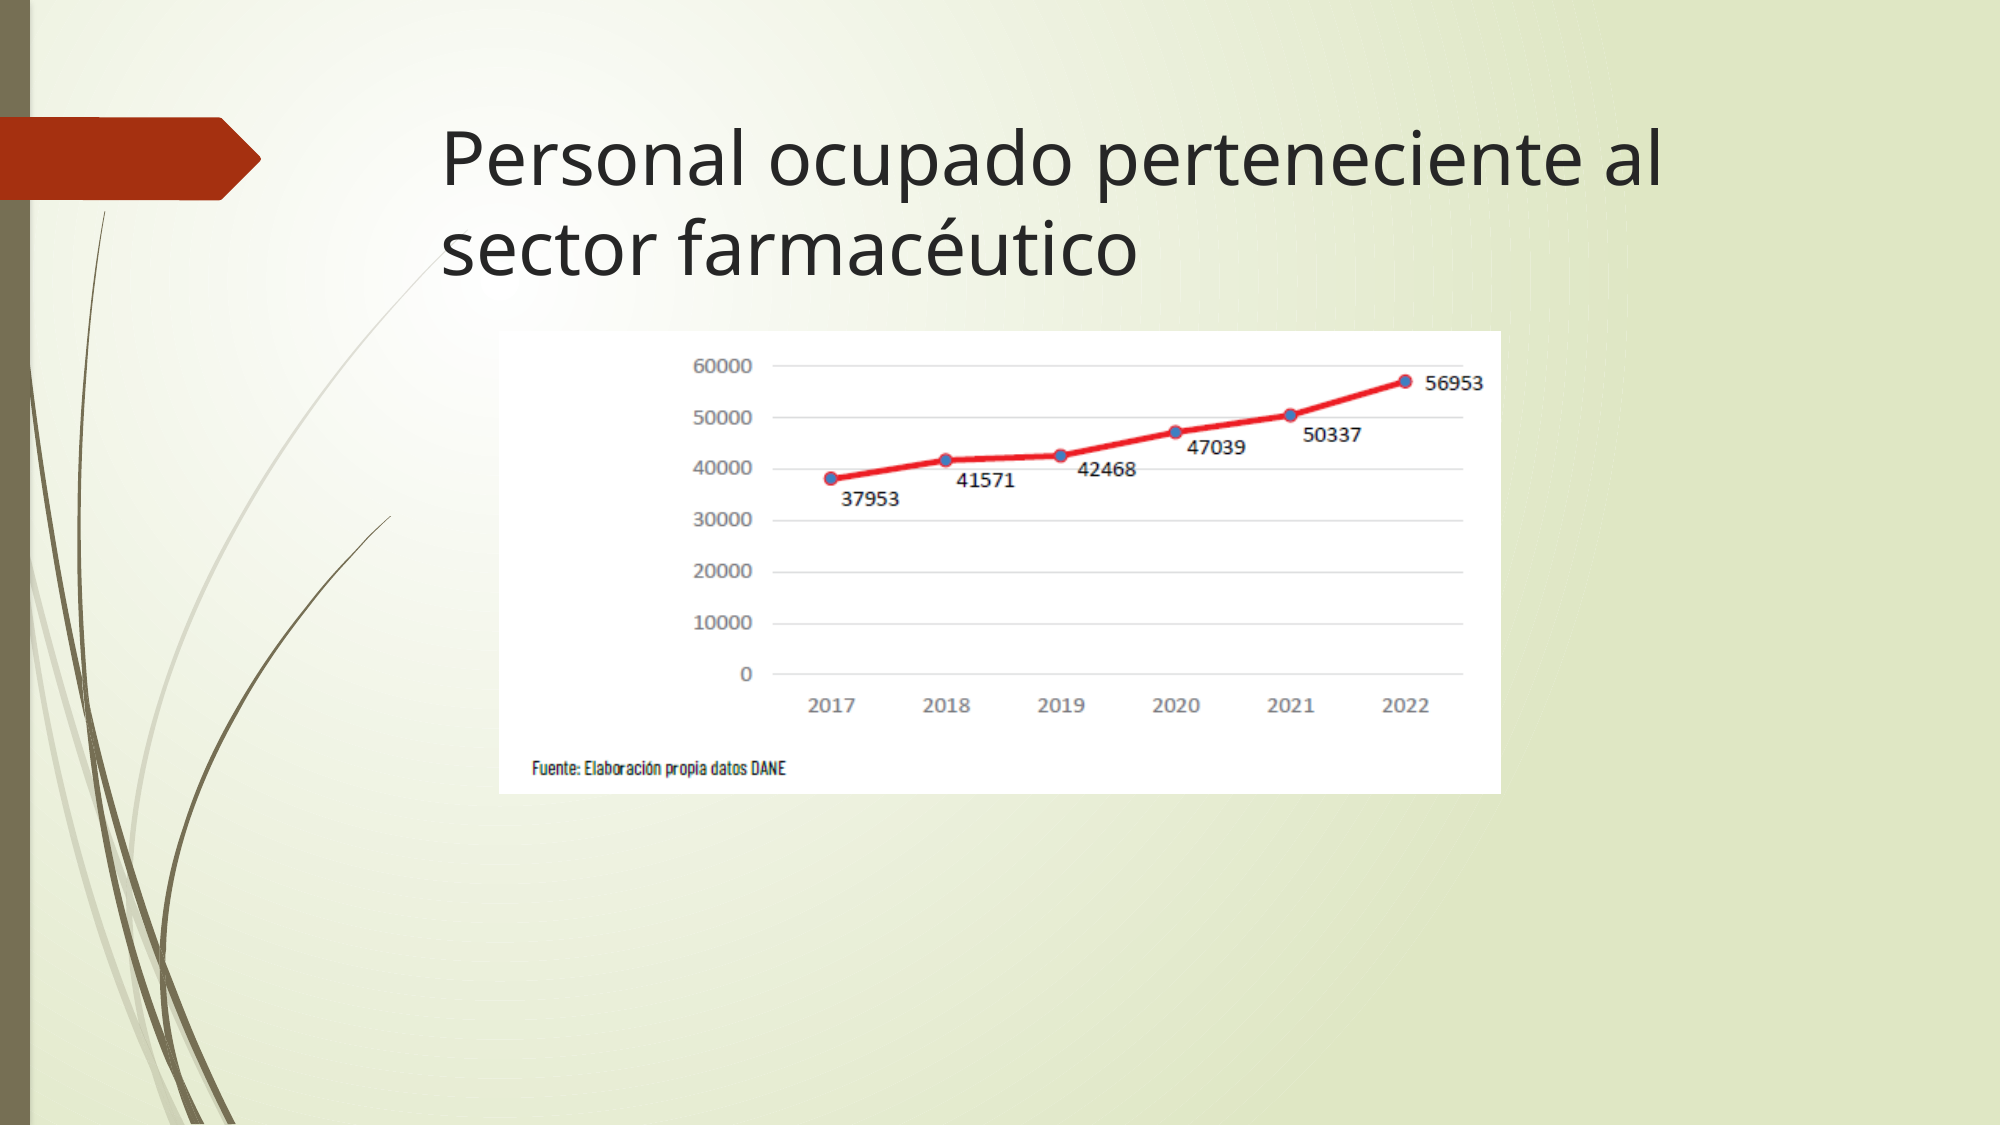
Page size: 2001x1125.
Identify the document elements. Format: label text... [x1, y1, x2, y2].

picture [499, 330, 1501, 795]
title Personal ocupado perteneciente al sector farmacéutico [425, 102, 1888, 313]
